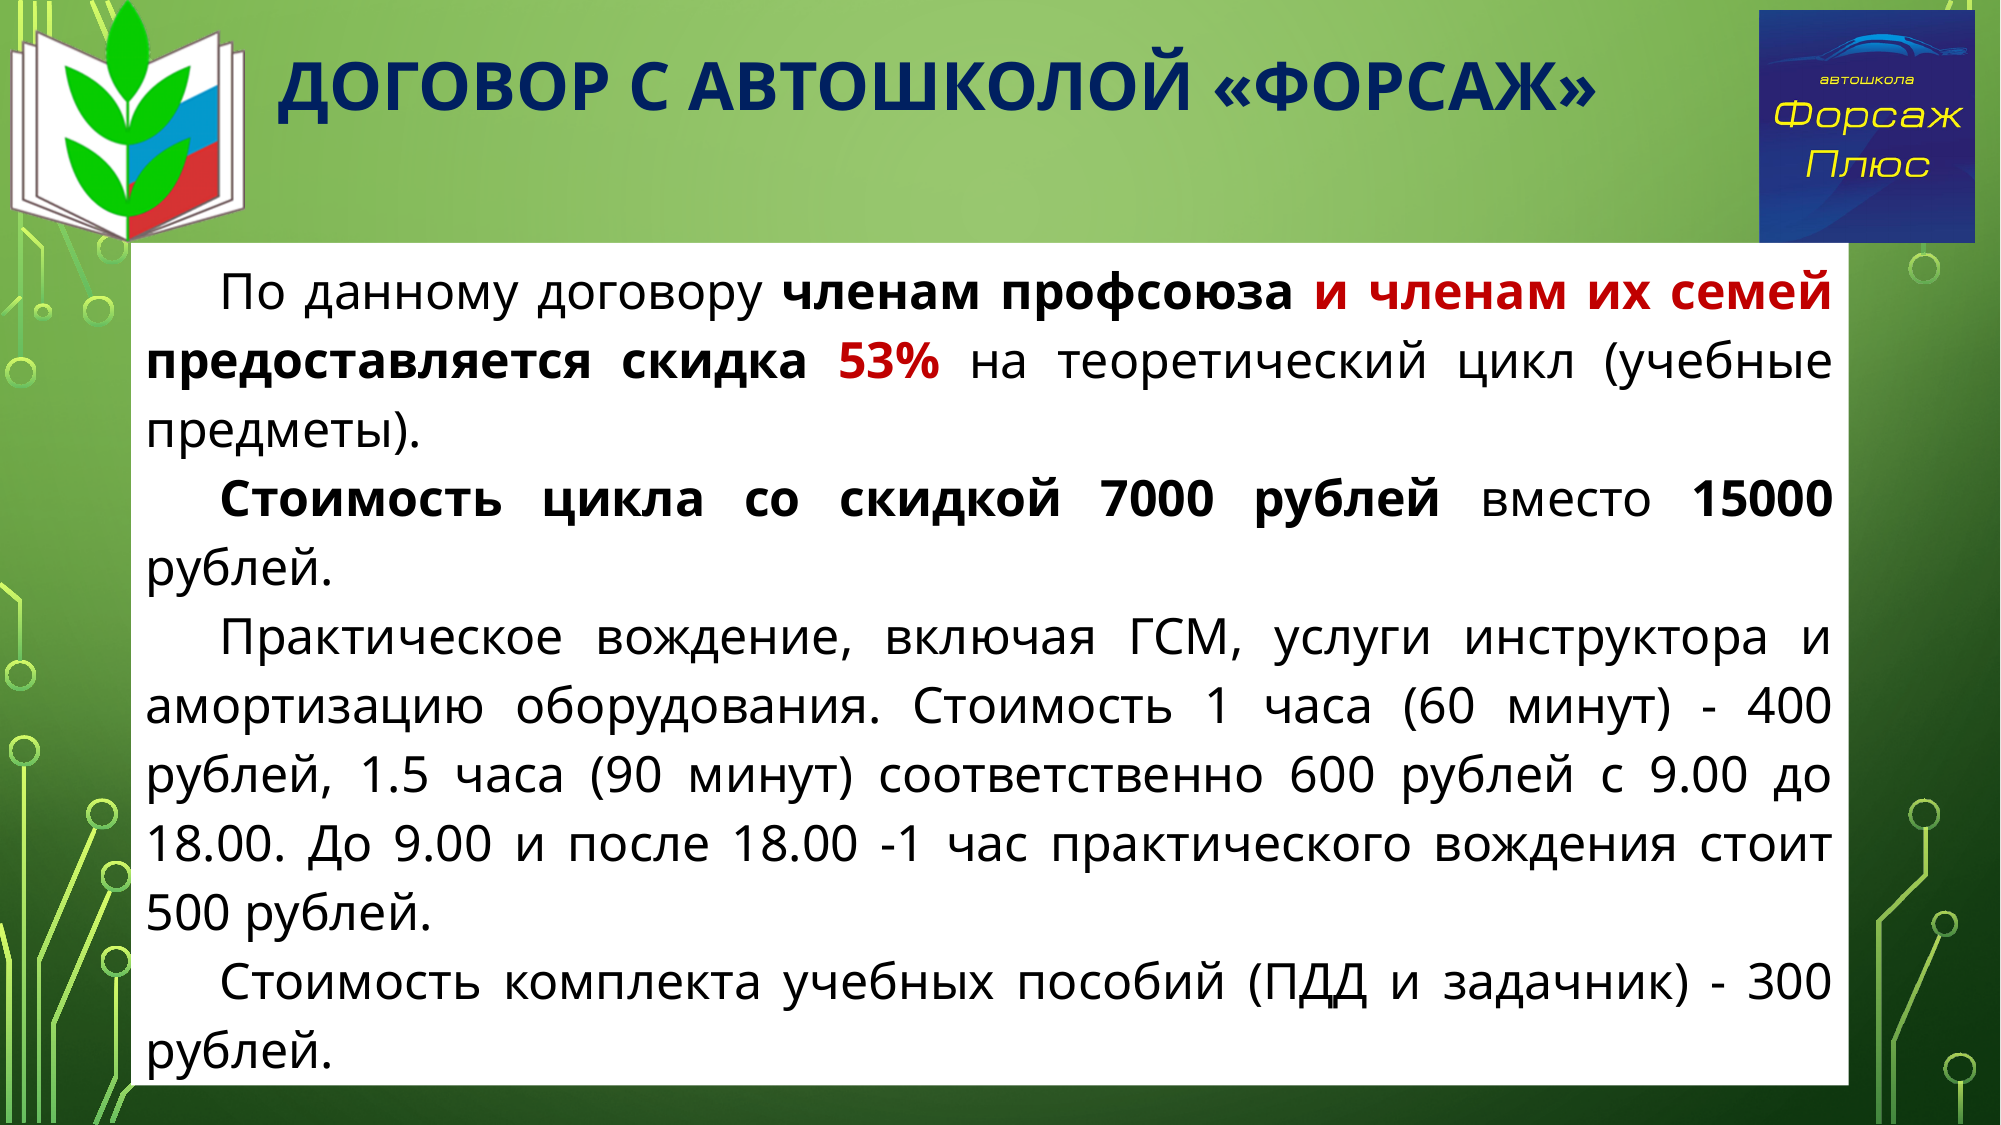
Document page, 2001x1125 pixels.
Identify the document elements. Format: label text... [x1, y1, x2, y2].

text_box По данному договору членам профсоюза и членам их семей предоставляется скидка 53% на теоретический цикл (учебные предметы). Стоимость цикла со скидкой 7000 рублей вместо 15000 рублей. Практическое вождение, включая ГСМ, услуги инструктора и амортизацию оборудования. Стоимость 1 часа (60 минут) - 400 рублей, 1.5 часа (90 минут) соответственно 600 рублей с 9.00 до 18.00. До 9.00 и после 18.00 -1 час практического вождения стоит 500 рублей. Стоимость комплекта учебных пособий (ПДД и задачник) - 300 рублей. [131, 242, 1849, 1086]
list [1758, 10, 1975, 244]
title Договор с автошколой «форсаж» [263, 0, 1710, 210]
picture [9, 0, 245, 244]
